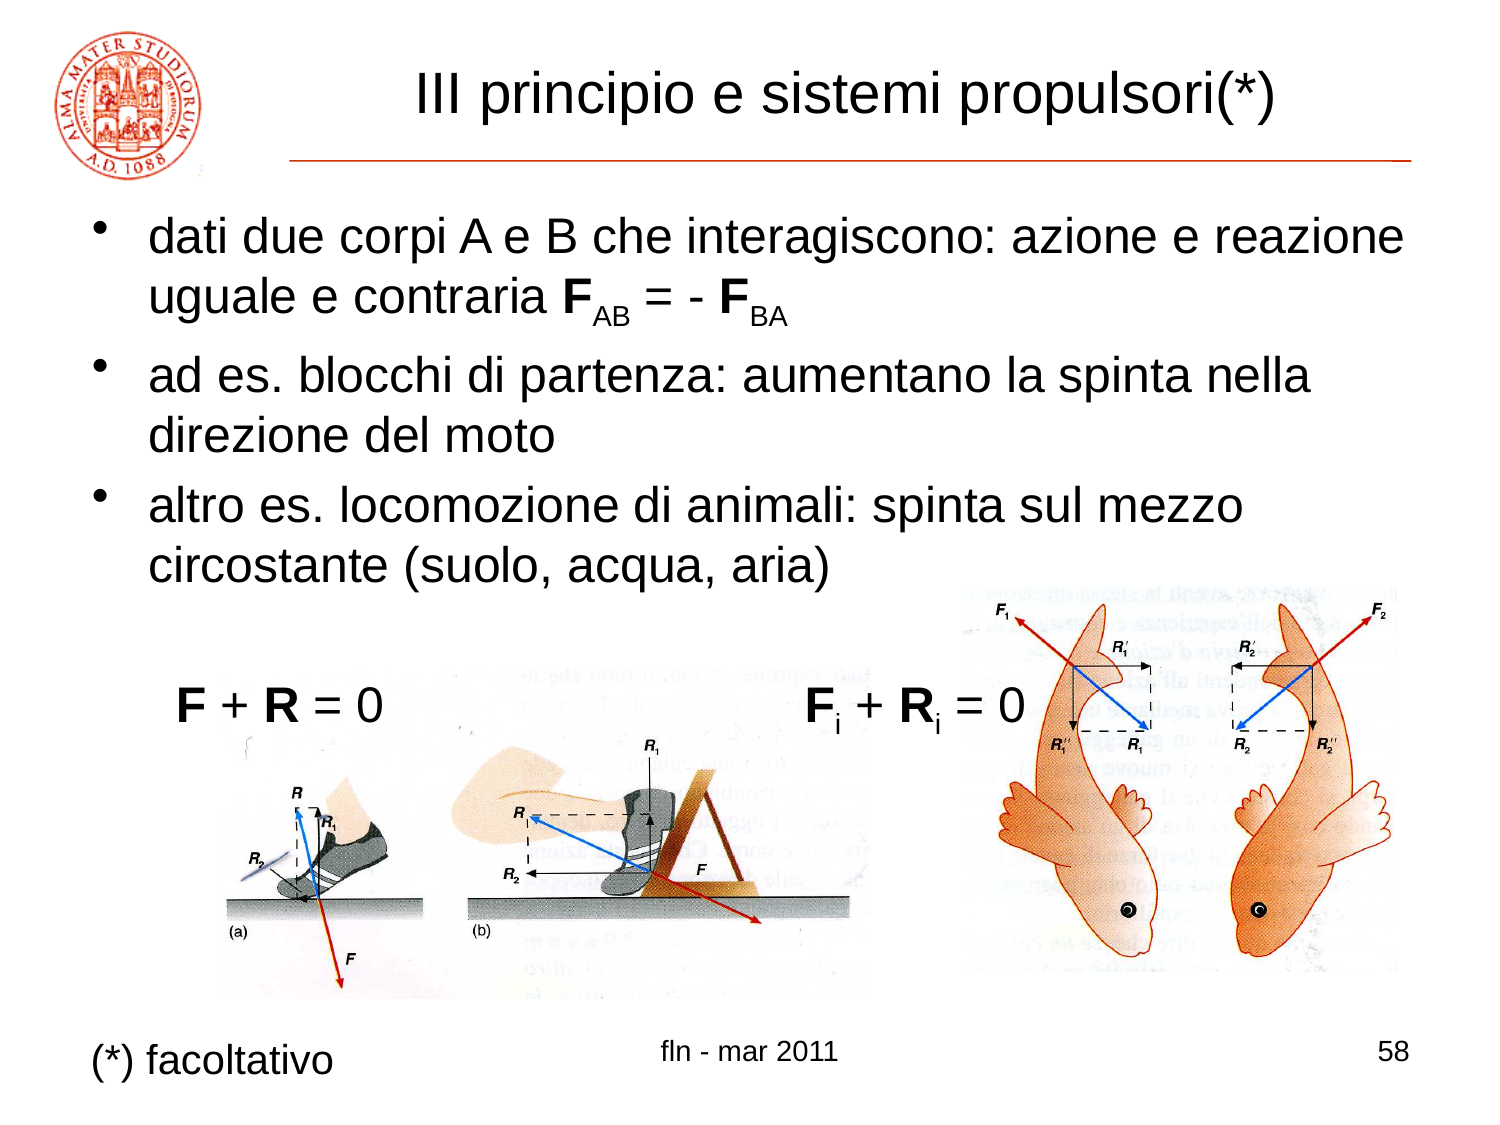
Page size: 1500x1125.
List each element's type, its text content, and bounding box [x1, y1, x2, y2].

picture [218, 668, 871, 999]
picture [53, 30, 203, 199]
text_box (*) facoltativo [75, 1025, 361, 1091]
picture [962, 585, 1398, 973]
list dati due corpi A e B che interagiscono: azione e reazione uguale e contraria FAB = - FBA ad es. blocchi di partenza: aumentano la spinta nella direzione del moto altro es. locomozione di animali: spinta sul mezzo circostante (suolo, acqua, aria) F + R = 0 Fi + Ri = 0 [76, 196, 1427, 982]
slide_number 58 [1074, 1024, 1425, 1103]
footer fln - mar 2011 [512, 1024, 988, 1103]
title III principio e sistemi propulsori(*) [277, 42, 1415, 137]
